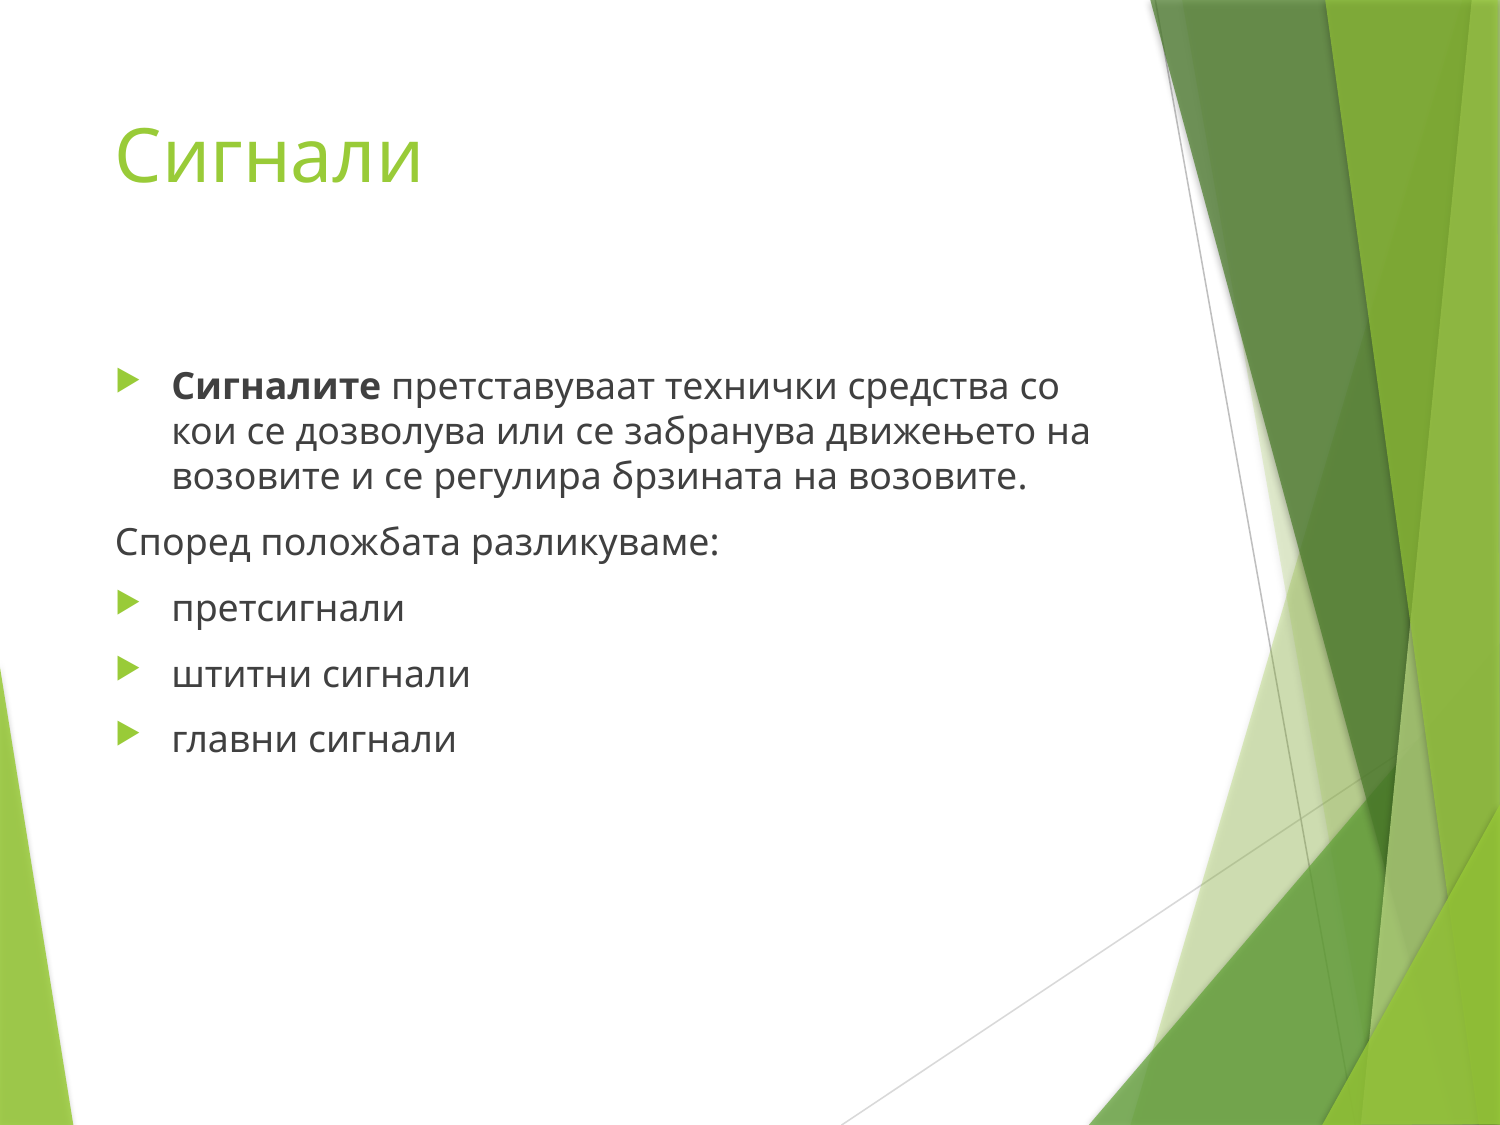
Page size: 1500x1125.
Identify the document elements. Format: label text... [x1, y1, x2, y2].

list Сигналите претставуваат технички средства со кои се дозволува или се забранува движењето на возовите и се регулира брзината на возовите. Според положбата разликуваме: претсигнали штитни сигнали главни сигнали [99, 354, 1142, 992]
title Сигнали [99, 99, 1142, 317]
